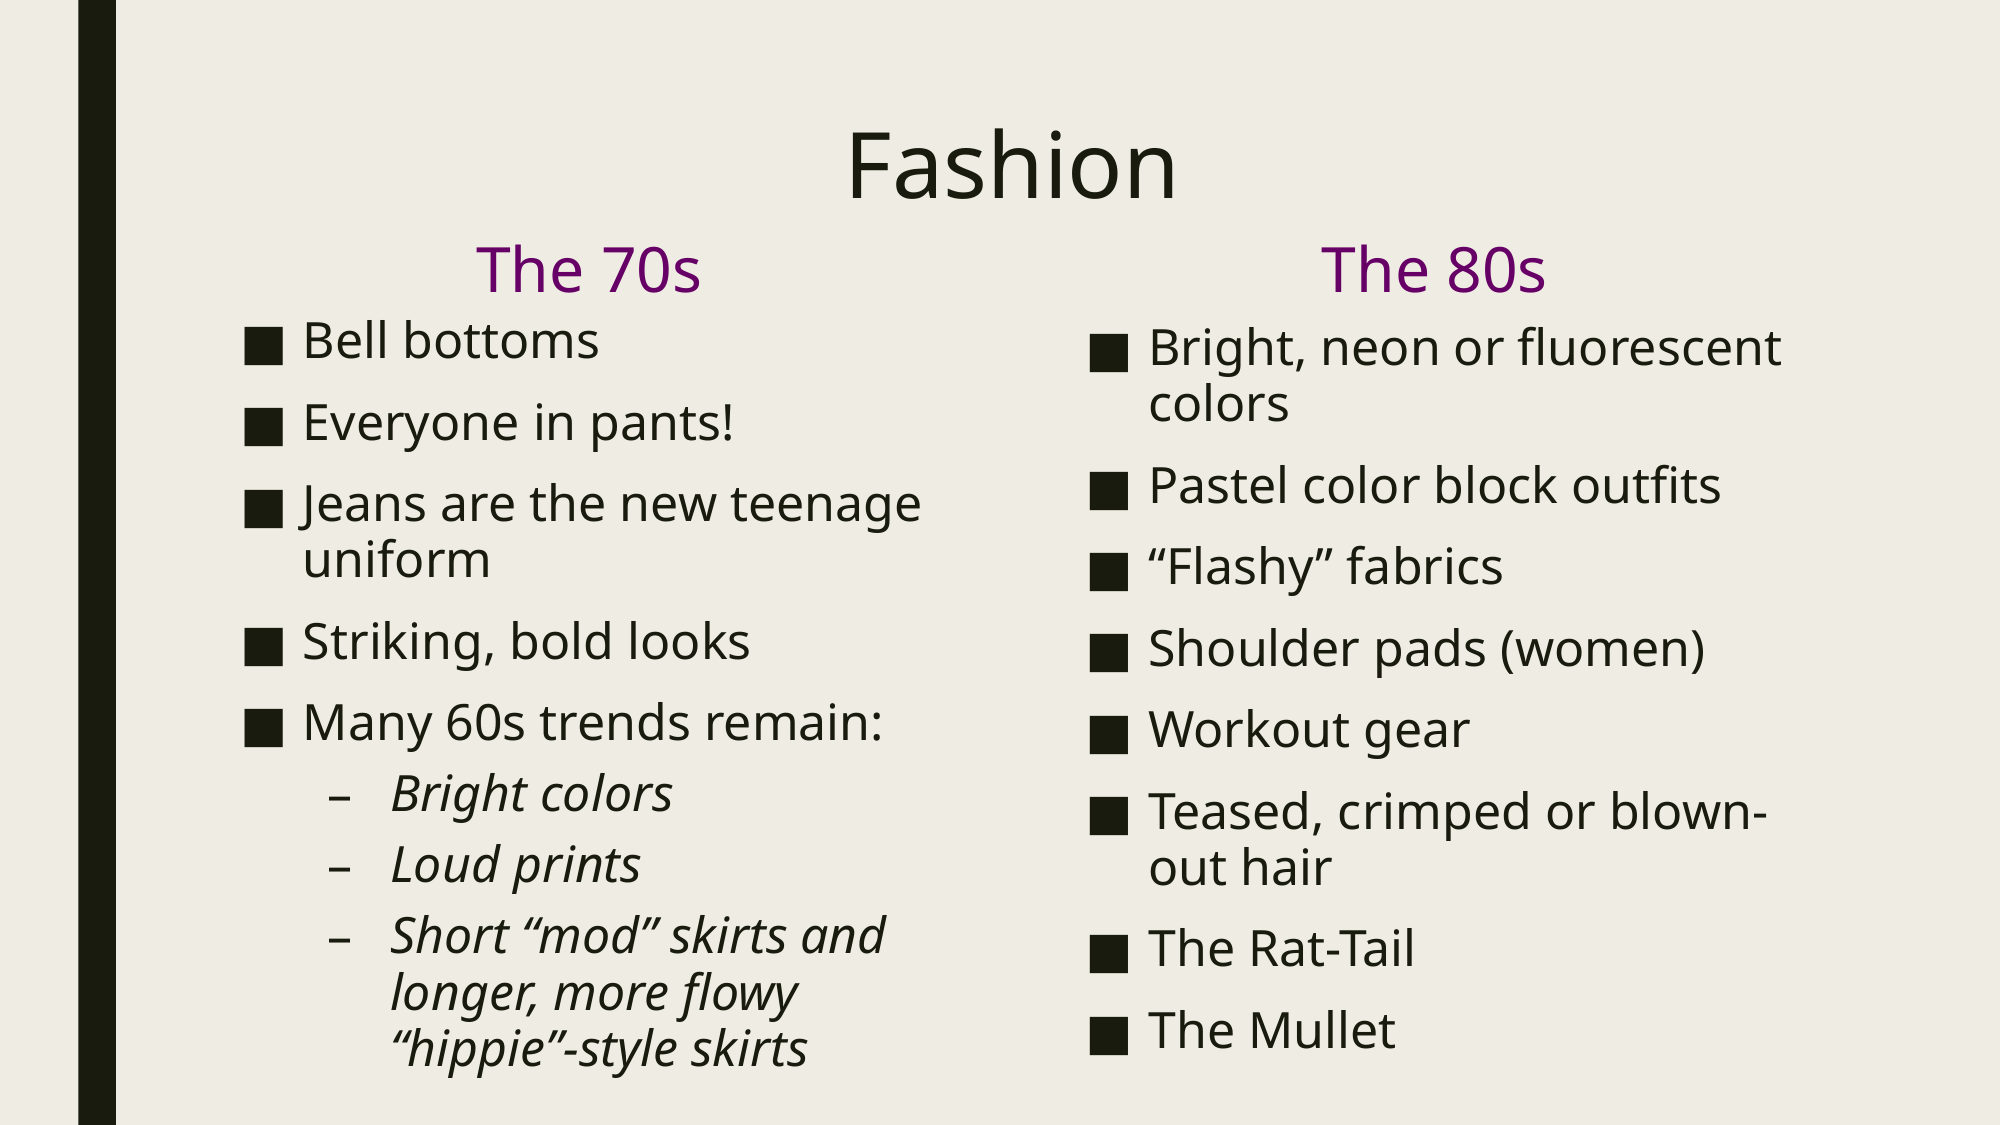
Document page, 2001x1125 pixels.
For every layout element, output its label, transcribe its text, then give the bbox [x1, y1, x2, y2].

list Bell bottoms Everyone in pants! Jeans are the new teenage uniform Striking, bold looks Many 60s trends remain: Bright colors Loud prints Short “mod” skirts and longer, more flowy “hippie”-style skirts [225, 306, 954, 1078]
list The 80s [1070, 160, 1800, 312]
title Fashion [225, 112, 1800, 357]
list The 70s [225, 176, 954, 306]
list Bright, neon or fluorescent colors Pastel color block outfits “Flashy” fabrics Shoulder pads (women) Workout gear Teased, crimped or blown-out hair The Rat-Tail The Mullet [1070, 312, 1800, 1079]
